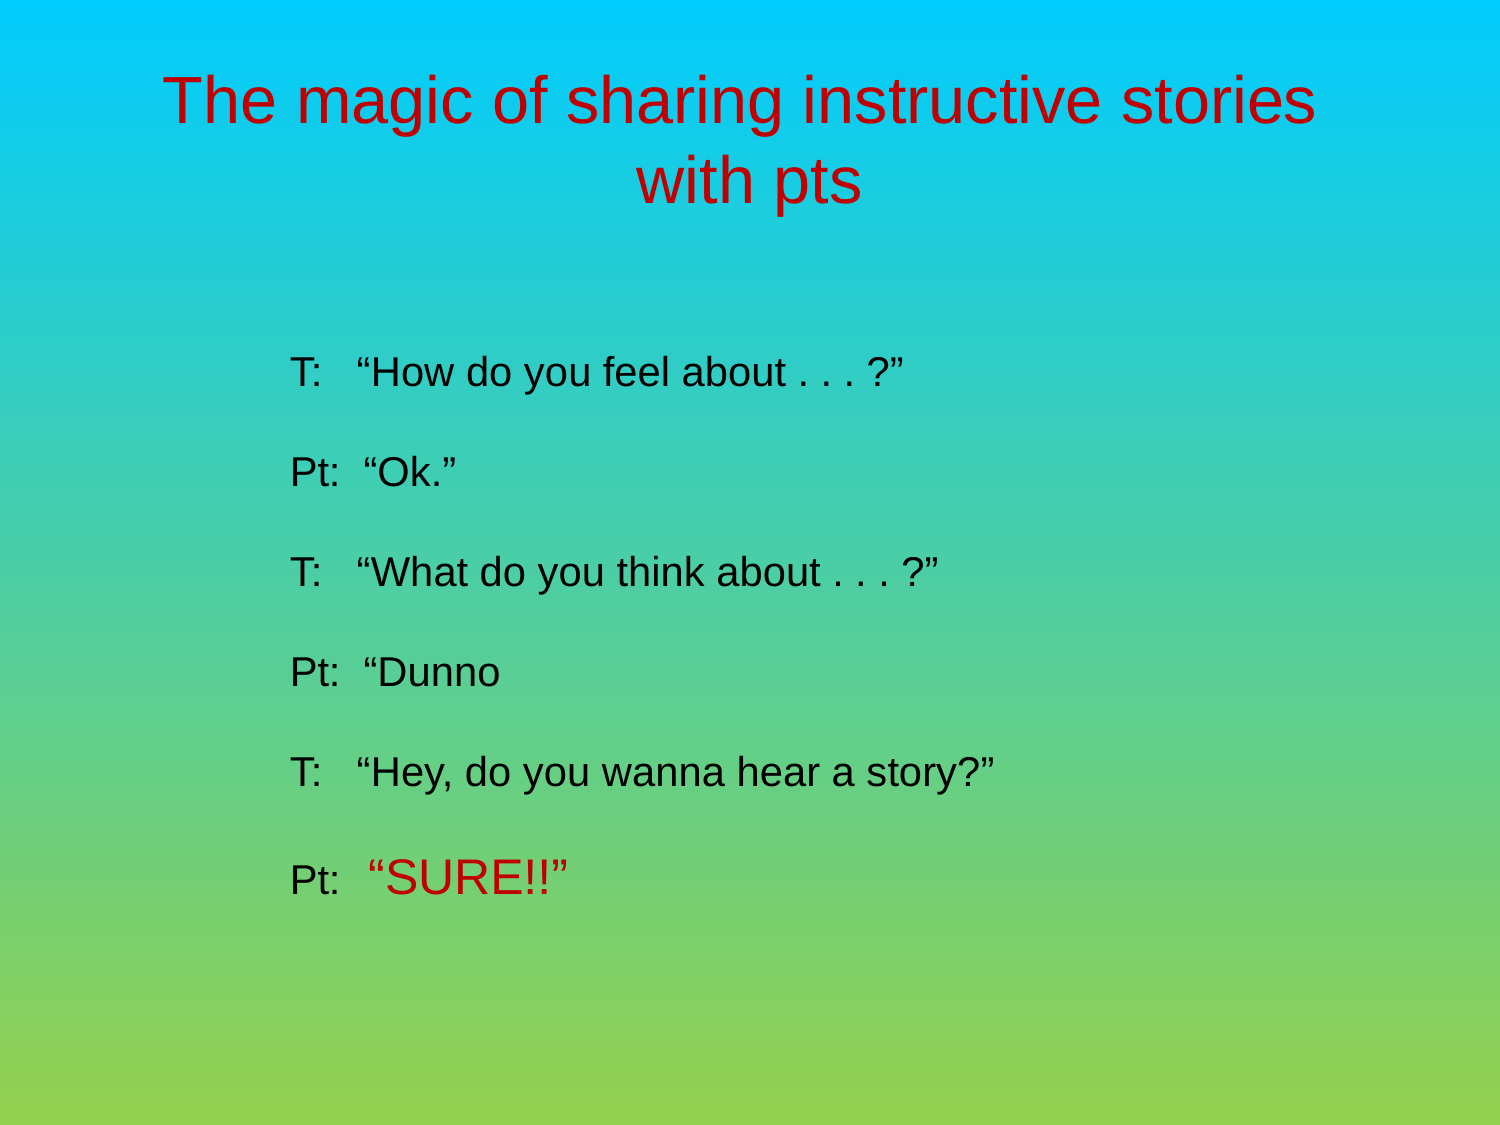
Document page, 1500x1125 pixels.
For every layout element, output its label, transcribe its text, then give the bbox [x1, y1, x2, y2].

text_box T: “How do you feel about . . . ?” Pt: “Ok.” T: “What do you think about . . . ?” Pt: “Dunno T: “Hey, do you wanna hear a story?” Pt: “SURE!!” [275, 337, 1138, 913]
text_box The magic of sharing instructive stories with pts [112, 49, 1388, 225]
